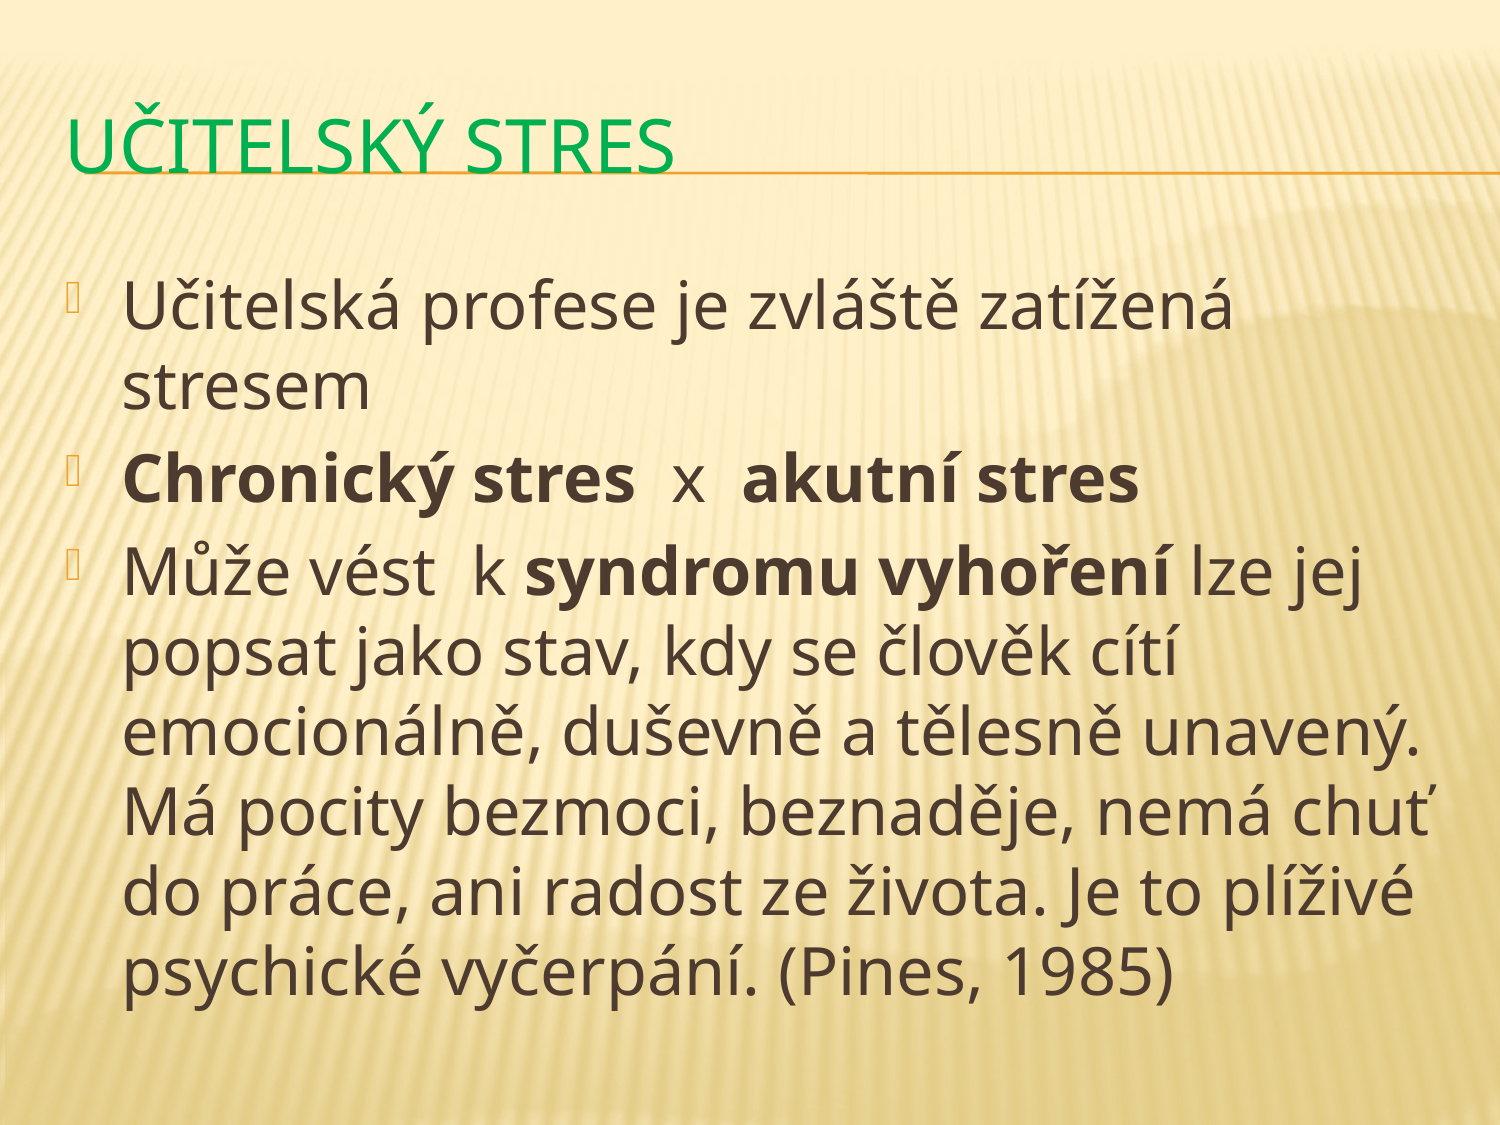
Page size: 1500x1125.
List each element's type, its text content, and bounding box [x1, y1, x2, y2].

title Učitelský stres [50, 75, 1475, 213]
list Učitelská profese je zvláště zatížená stresem Chronický stres x akutní stres Může vést k syndromu vyhoření lze jej popsat jako stav, kdy se člověk cítí emocionálně, duševně a tělesně unavený. Má pocity bezmoci, beznaděje, nemá chuť do práce, ani radost ze života. Je to plíživé psychické vyčerpání. (Pines, 1985) [49, 254, 1476, 998]
